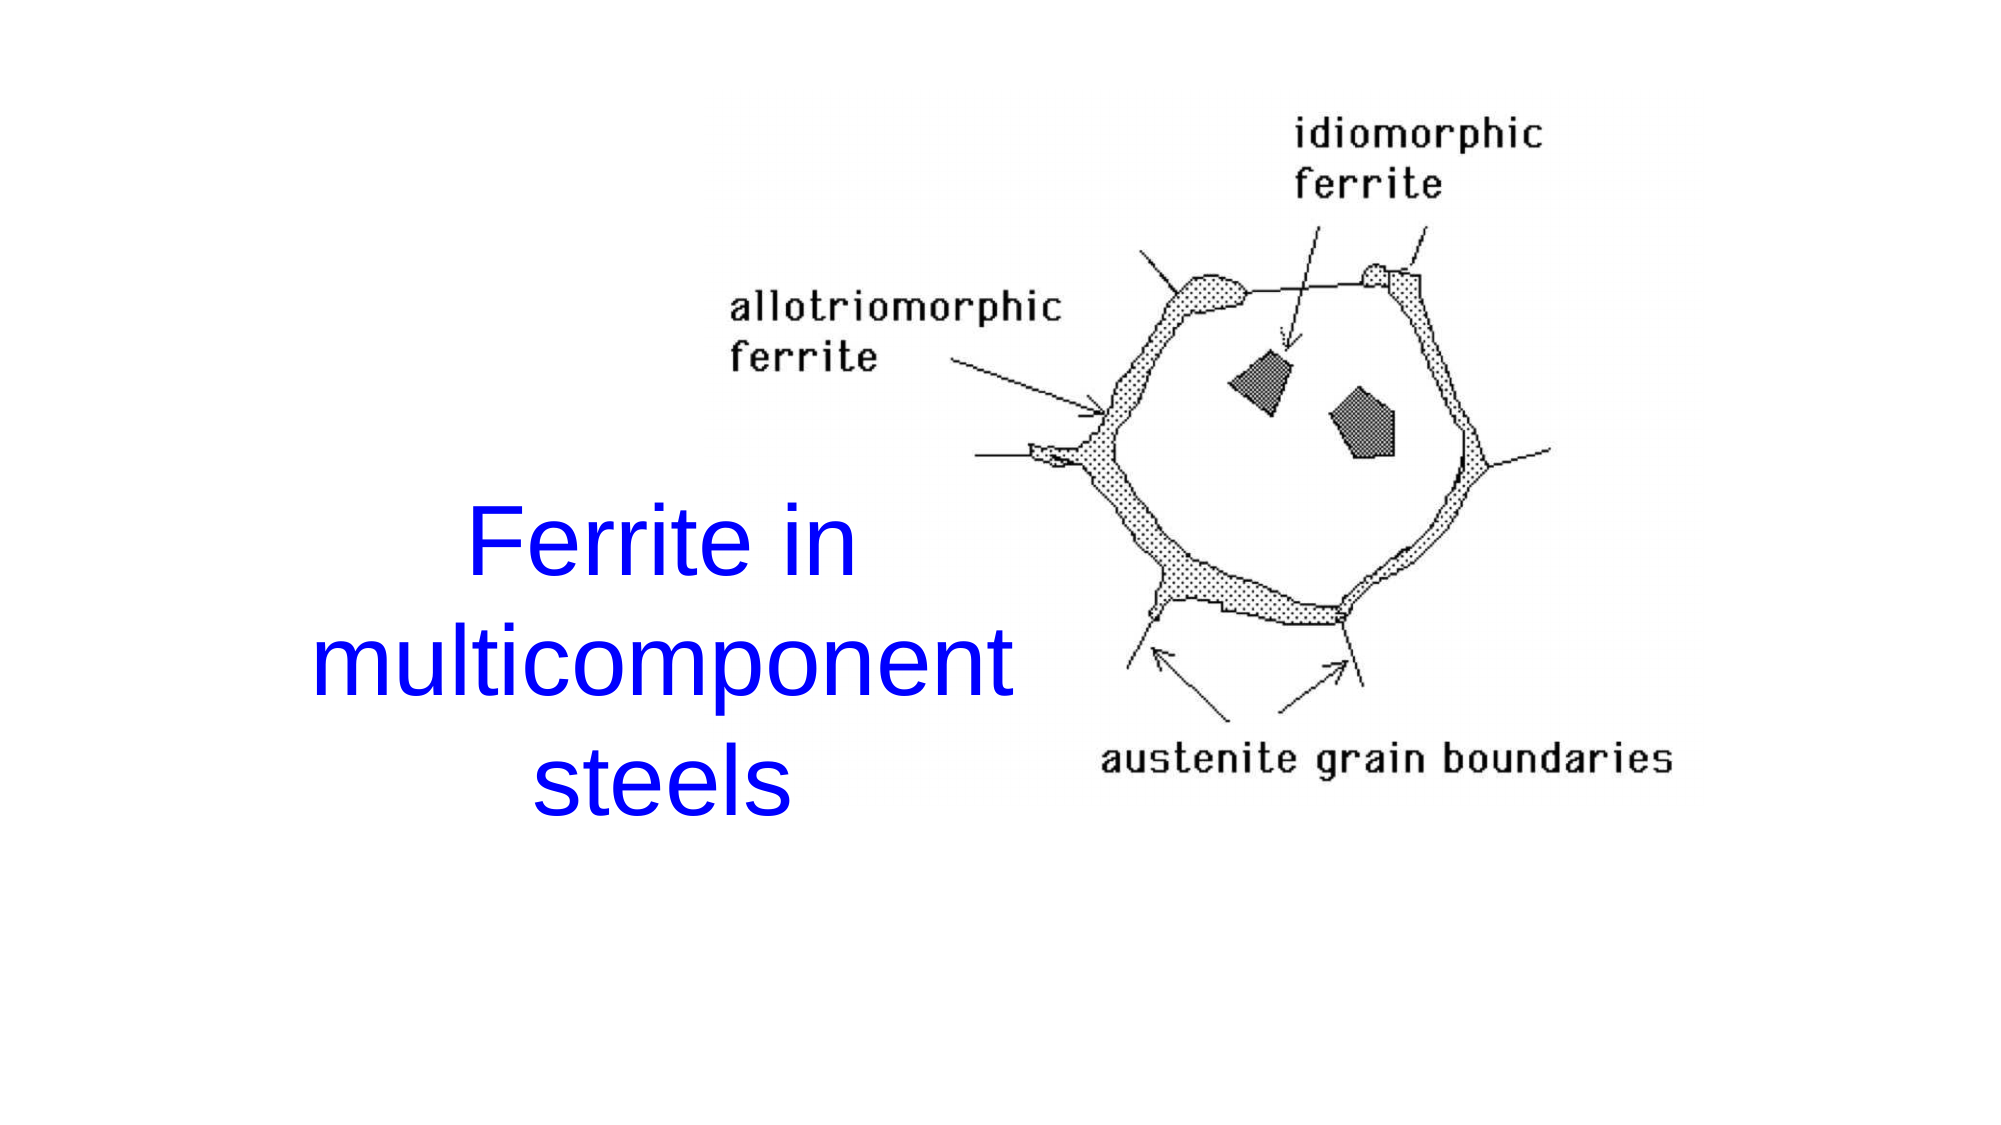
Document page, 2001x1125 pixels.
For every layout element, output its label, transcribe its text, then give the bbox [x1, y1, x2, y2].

text_box Ferrite in multicomponent steels [254, 468, 1071, 843]
picture [704, 89, 1704, 806]
